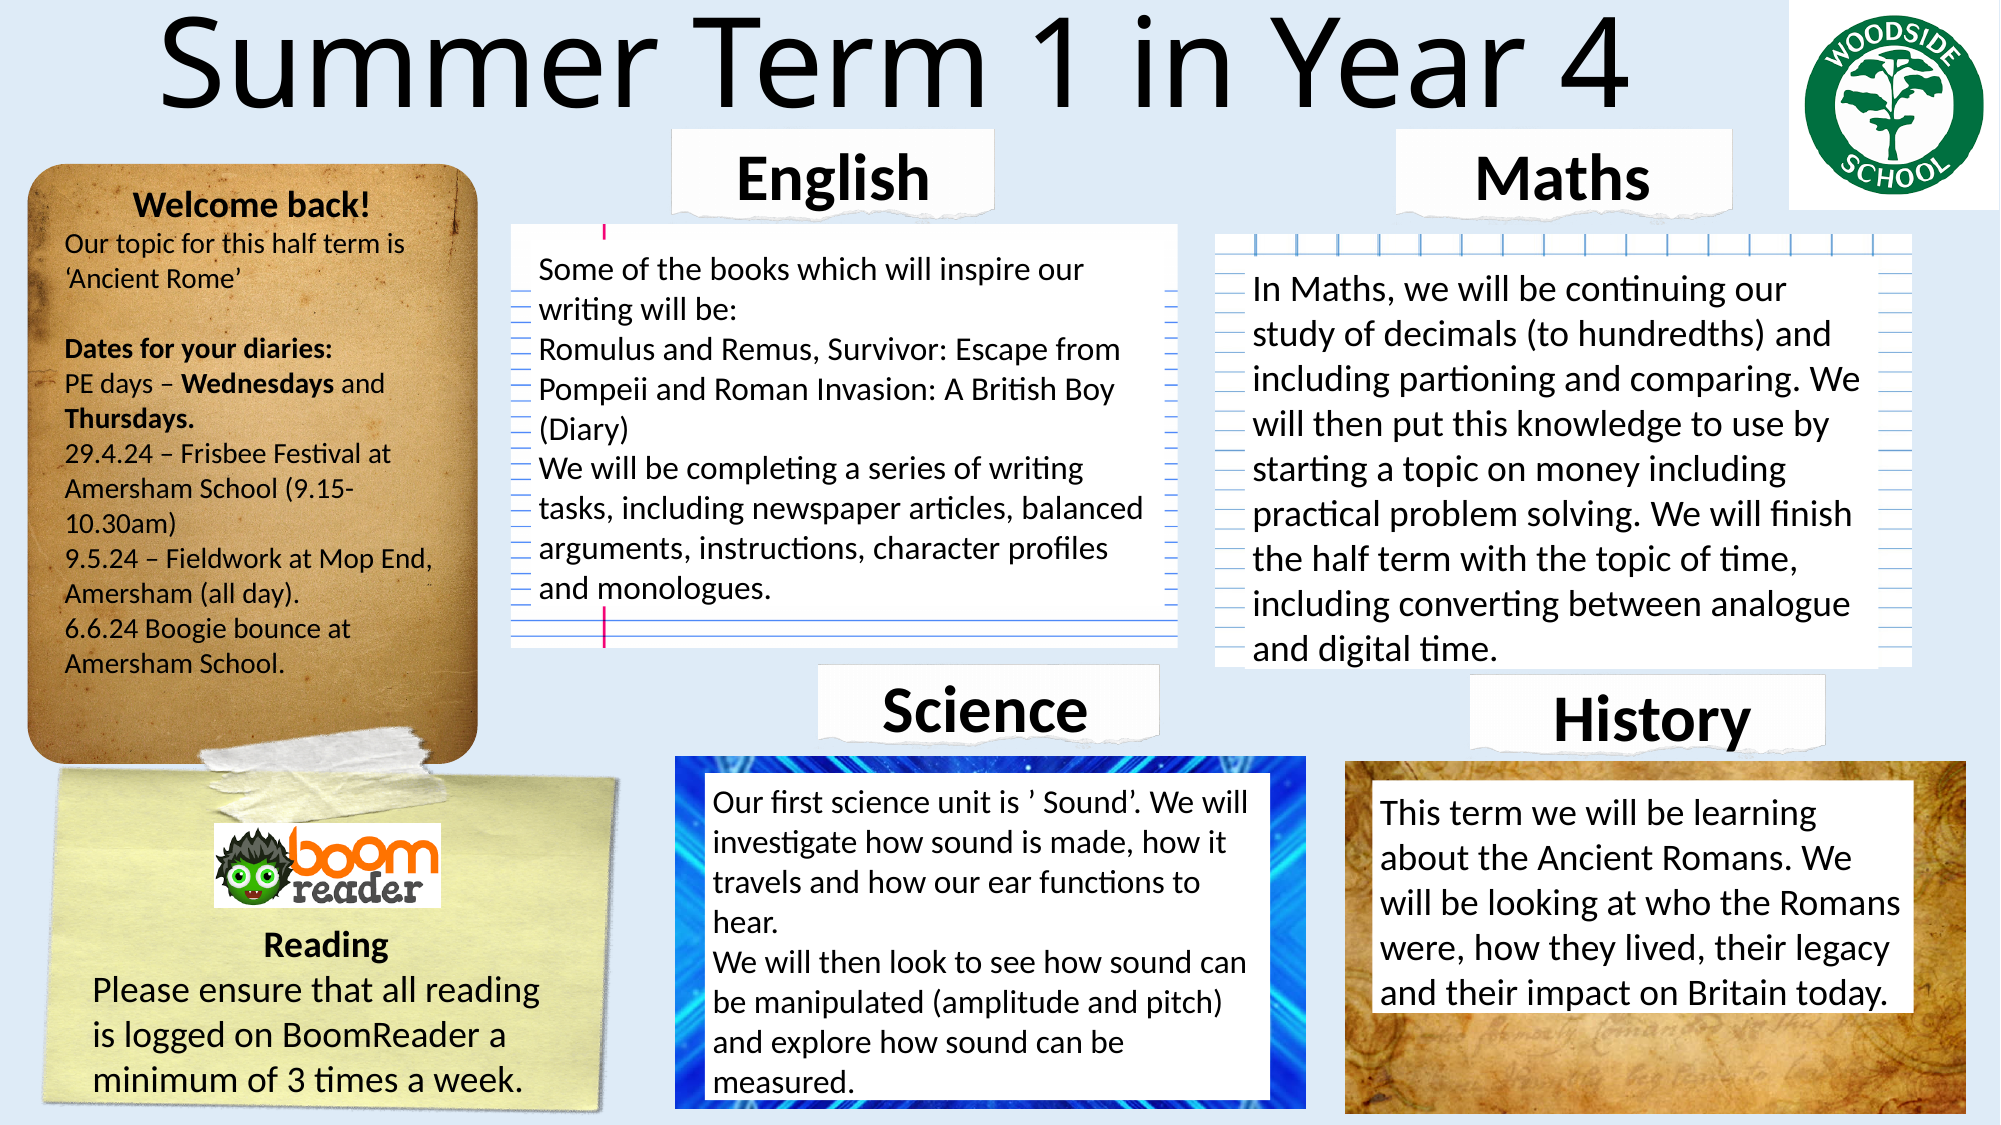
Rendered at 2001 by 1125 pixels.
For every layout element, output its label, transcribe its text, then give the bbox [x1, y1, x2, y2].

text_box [27, 163, 478, 695]
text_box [666, 125, 999, 223]
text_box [1345, 761, 1966, 1114]
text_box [0, 695, 705, 1125]
picture [1789, 0, 1999, 210]
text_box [1464, 673, 1831, 761]
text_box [510, 223, 1178, 648]
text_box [1390, 125, 1737, 225]
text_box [675, 756, 1306, 1109]
title Summer Term 1 in Year 4 [0, 0, 1789, 142]
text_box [812, 658, 1164, 755]
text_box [1215, 234, 1912, 673]
